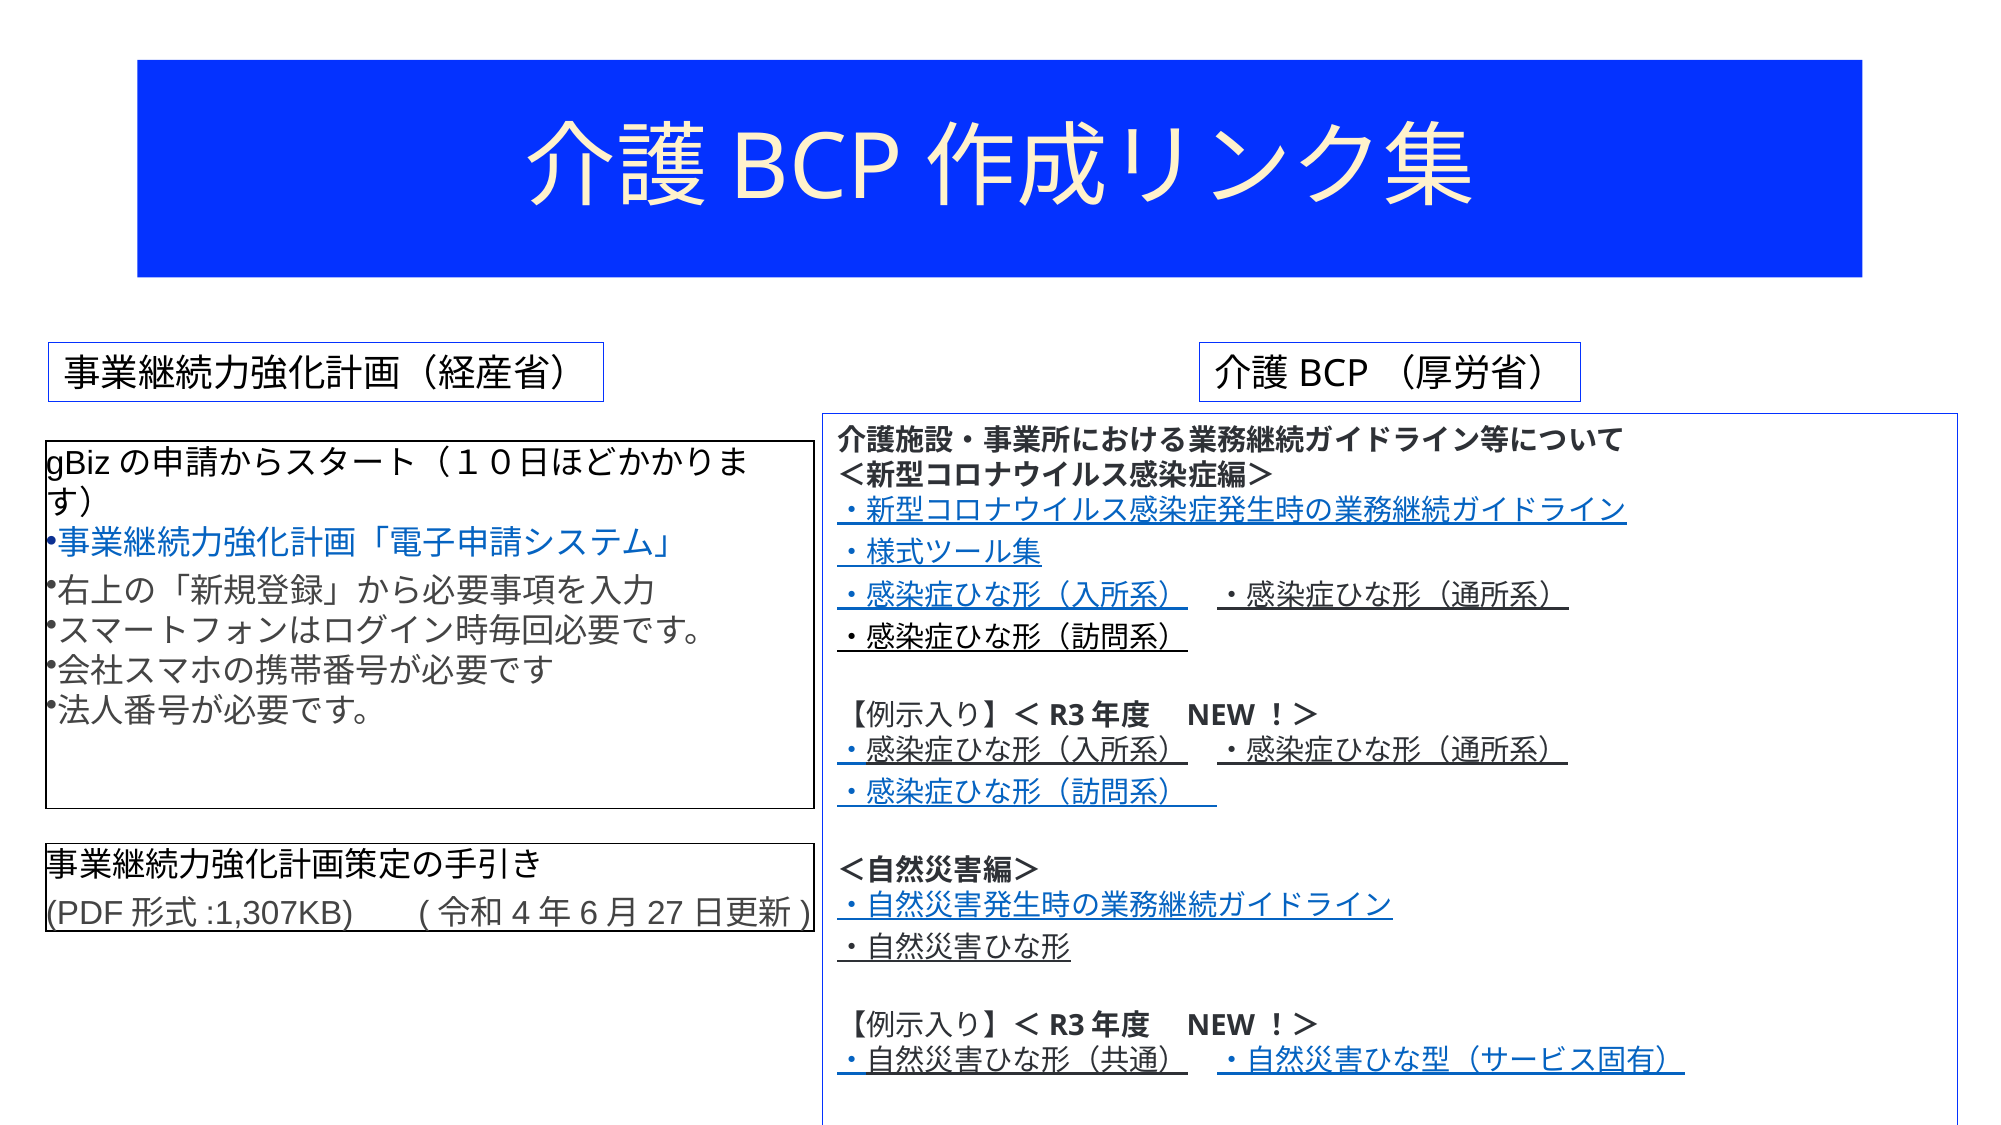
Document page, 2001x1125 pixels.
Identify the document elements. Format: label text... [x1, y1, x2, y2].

text_box 事業継続力強化計画（経産省） [48, 342, 604, 402]
text_box 介護施設・事業所における業務継続ガイドライン等について ＜新型コロナウイルス感染症編＞ ・新型コロナウイルス感染症発生時の業務継続ガイドライン ・様式ツール集 ・感染症ひな形（入所系） ・感染症ひな形（通所系） ・感染症ひな形（訪問系） 【例示入り】＜R3年度 NEW！＞ ・感染症ひな形（入所系） ・感染症ひな形（通所系） ・感染症ひな形（訪問系） ＜自然災害編＞ ・自然災害発生時の業務継続ガイドライン ・自然災害ひな形 【例示入り】＜R3年度 NEW！＞ ・自然災害ひな形（共通） ・自然災害ひな型（サービス固有） [822, 413, 1958, 1125]
text_box 事業継続力強化計画策定の手引き (PDF形式:1,307KB) (令和4年6月27日更新) [45, 843, 814, 932]
text_box 介護BCP（厚労省） [1199, 342, 1581, 402]
title 介護BCP作成リンク集 [137, 59, 1863, 278]
text_box gBizの申請からスタート（１０日ほどかかります） 事業継続力強化計画「電子申請システム」 右上の「新規登録」から必要事項を入力 スマートフォンはログイン時毎回必要です。 会社スマホの携帯番号が必要です 法人番号が必要です。 [45, 441, 814, 809]
